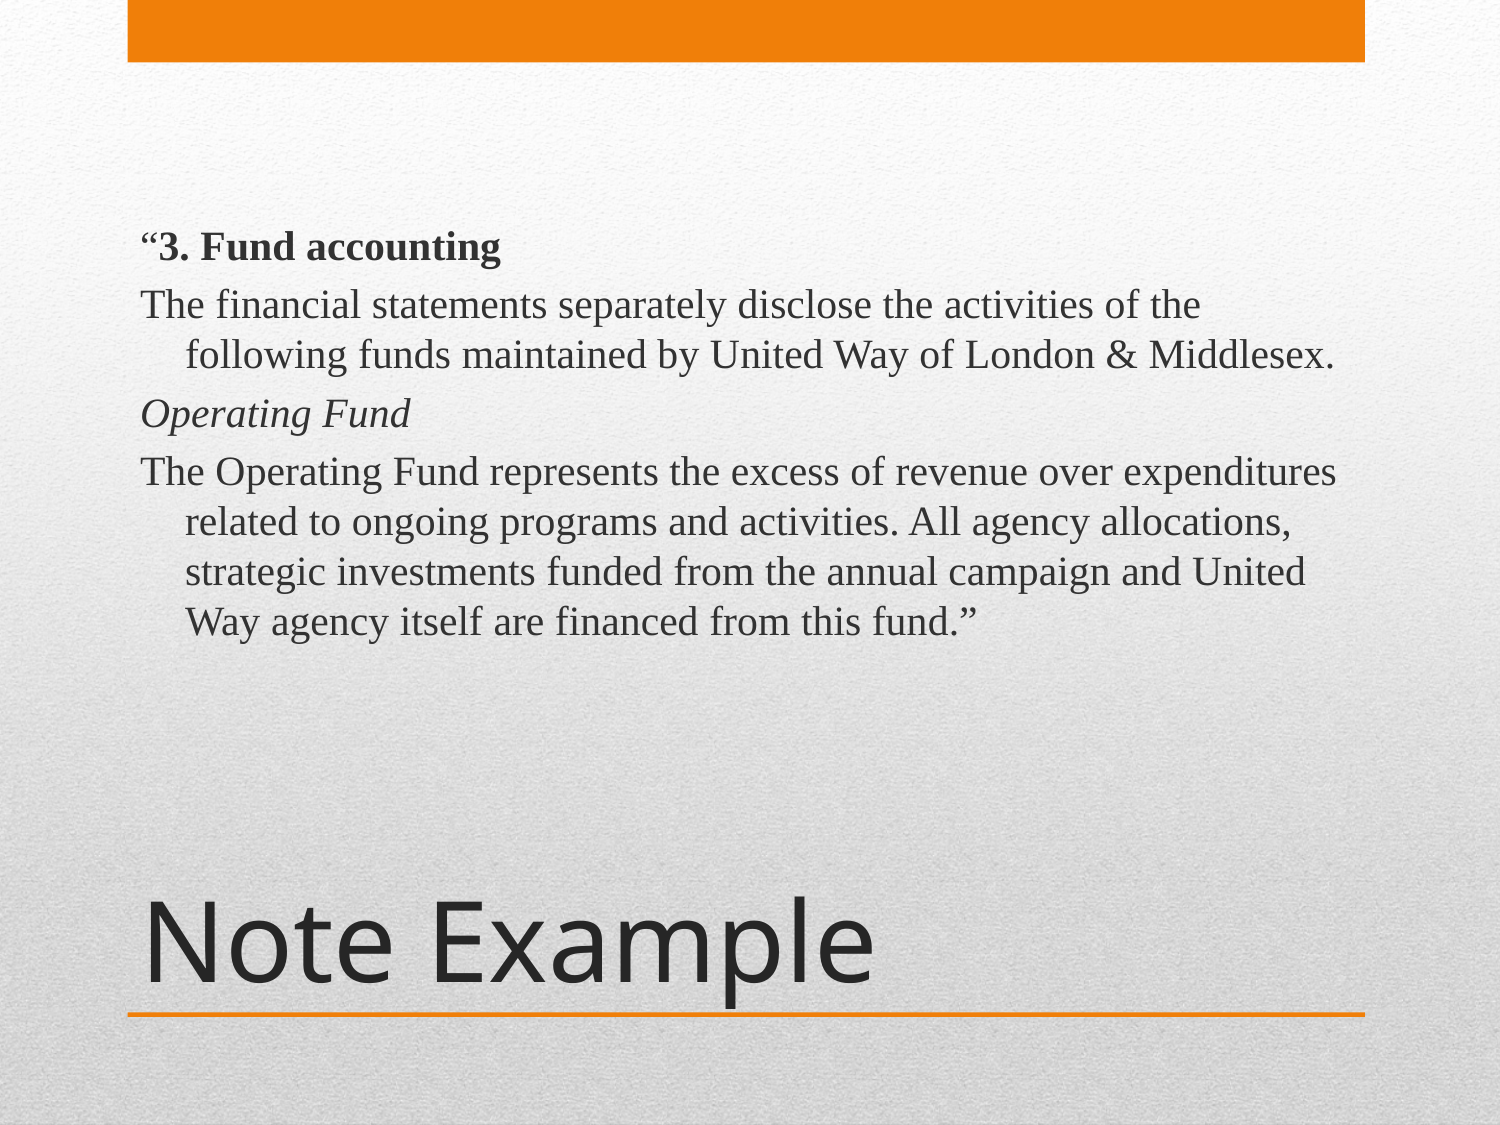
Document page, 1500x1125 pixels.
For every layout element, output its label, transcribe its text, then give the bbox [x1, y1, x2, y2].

title Note Example [125, 750, 1238, 1013]
list “3. Fund accounting The financial statements separately disclose the activities of the following funds maintained by United Way of London & Middlesex. Operating Fund The Operating Fund represents the excess of revenue over expenditures related to ongoing programs and activities. All agency allocations, strategic investments funded from the annual campaign and United Way agency itself are financed from this fund.” [125, 112, 1363, 750]
